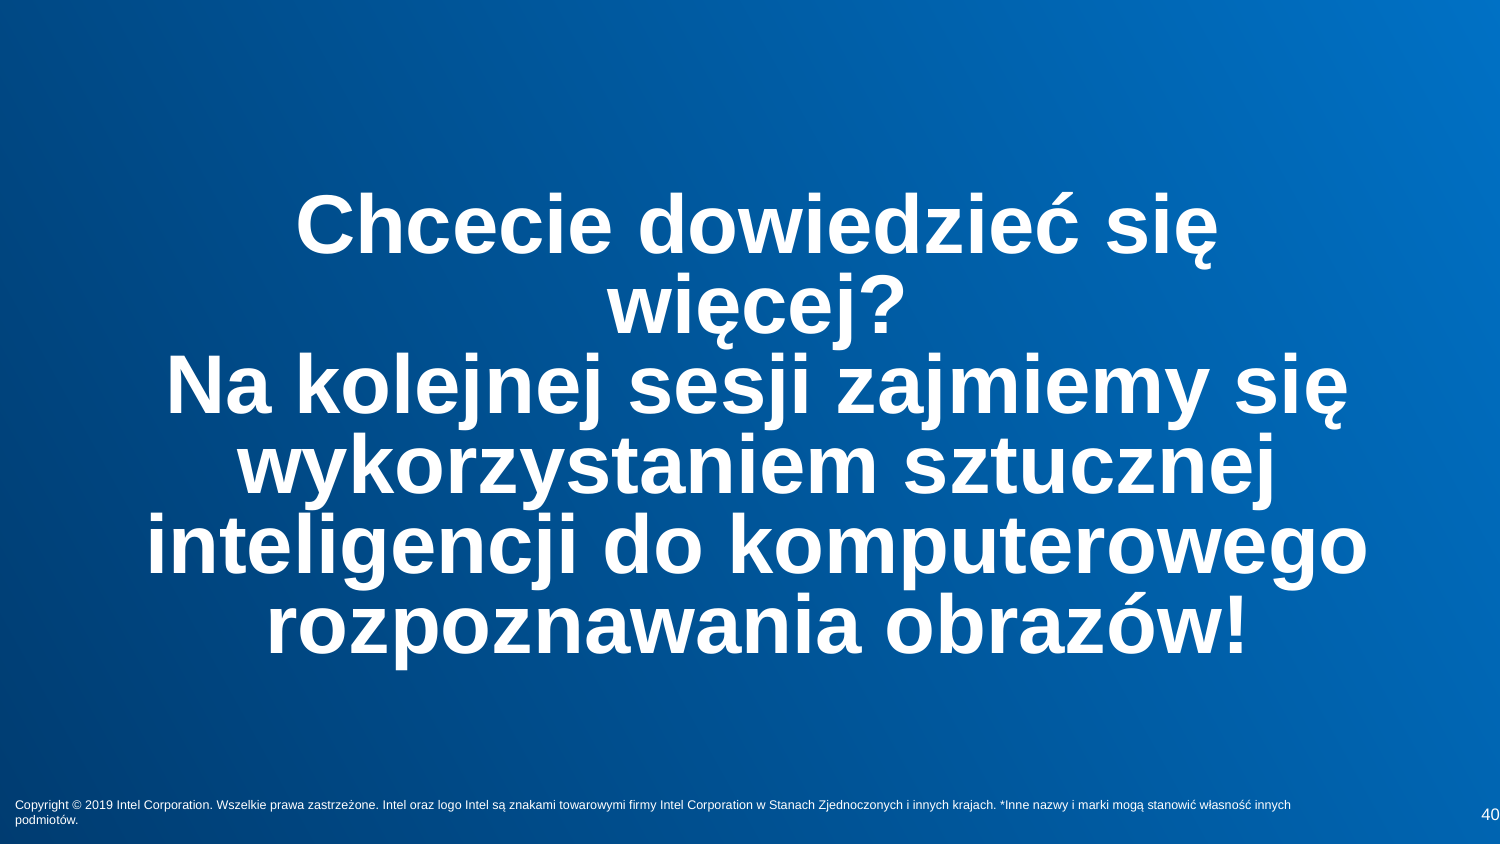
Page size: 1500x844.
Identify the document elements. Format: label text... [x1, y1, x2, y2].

slide_number 40 [1149, 791, 1500, 837]
text_box Copyright © 2019 Intel Corporation. Wszelkie prawa zastrzeżone. Intel oraz logo Intel są znakami towarowymi firmy Intel Corporation w Stanach Zjednoczonych i innych krajach. *Inne nazwy i marki mogą stanowić własność innych podmiotów. [0, 789, 1330, 835]
title Chcecie dowiedzieć się więcej? Na kolejnej sesji zajmiemy się wykorzystaniem sztucznej inteligencji do komputerowego rozpoznawania obrazów! [135, 345, 1380, 514]
